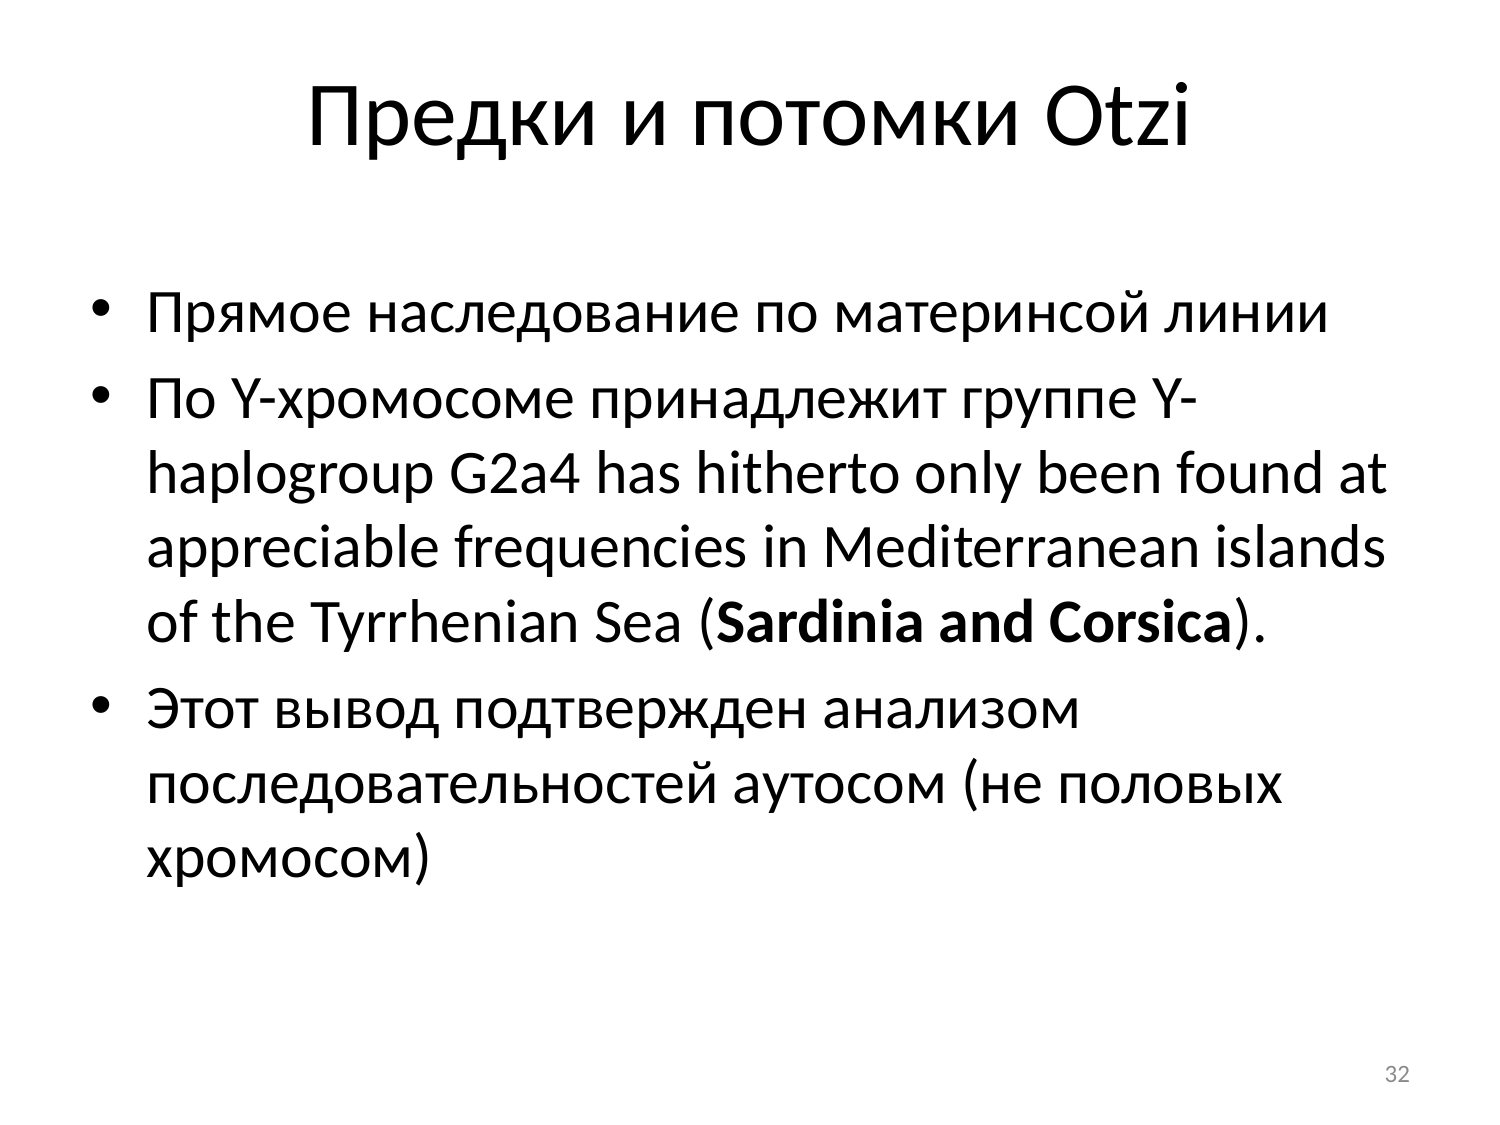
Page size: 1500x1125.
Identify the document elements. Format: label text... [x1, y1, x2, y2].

list Прямое наследование по материнсой линии По Y-хромосоме принадлежит группе Y-haplogroup G2a4 has hitherto only been found at appreciable frequencies in Mediterranean islands of the Tyrrhenian Sea (Sardinia and Corsica). Этот вывод подтвержден анализом последовательностей аутосом (не половых хромосом) [75, 262, 1425, 1005]
slide_number 32 [1074, 1042, 1425, 1103]
title Предки и потомки Otzi [75, 45, 1425, 172]
